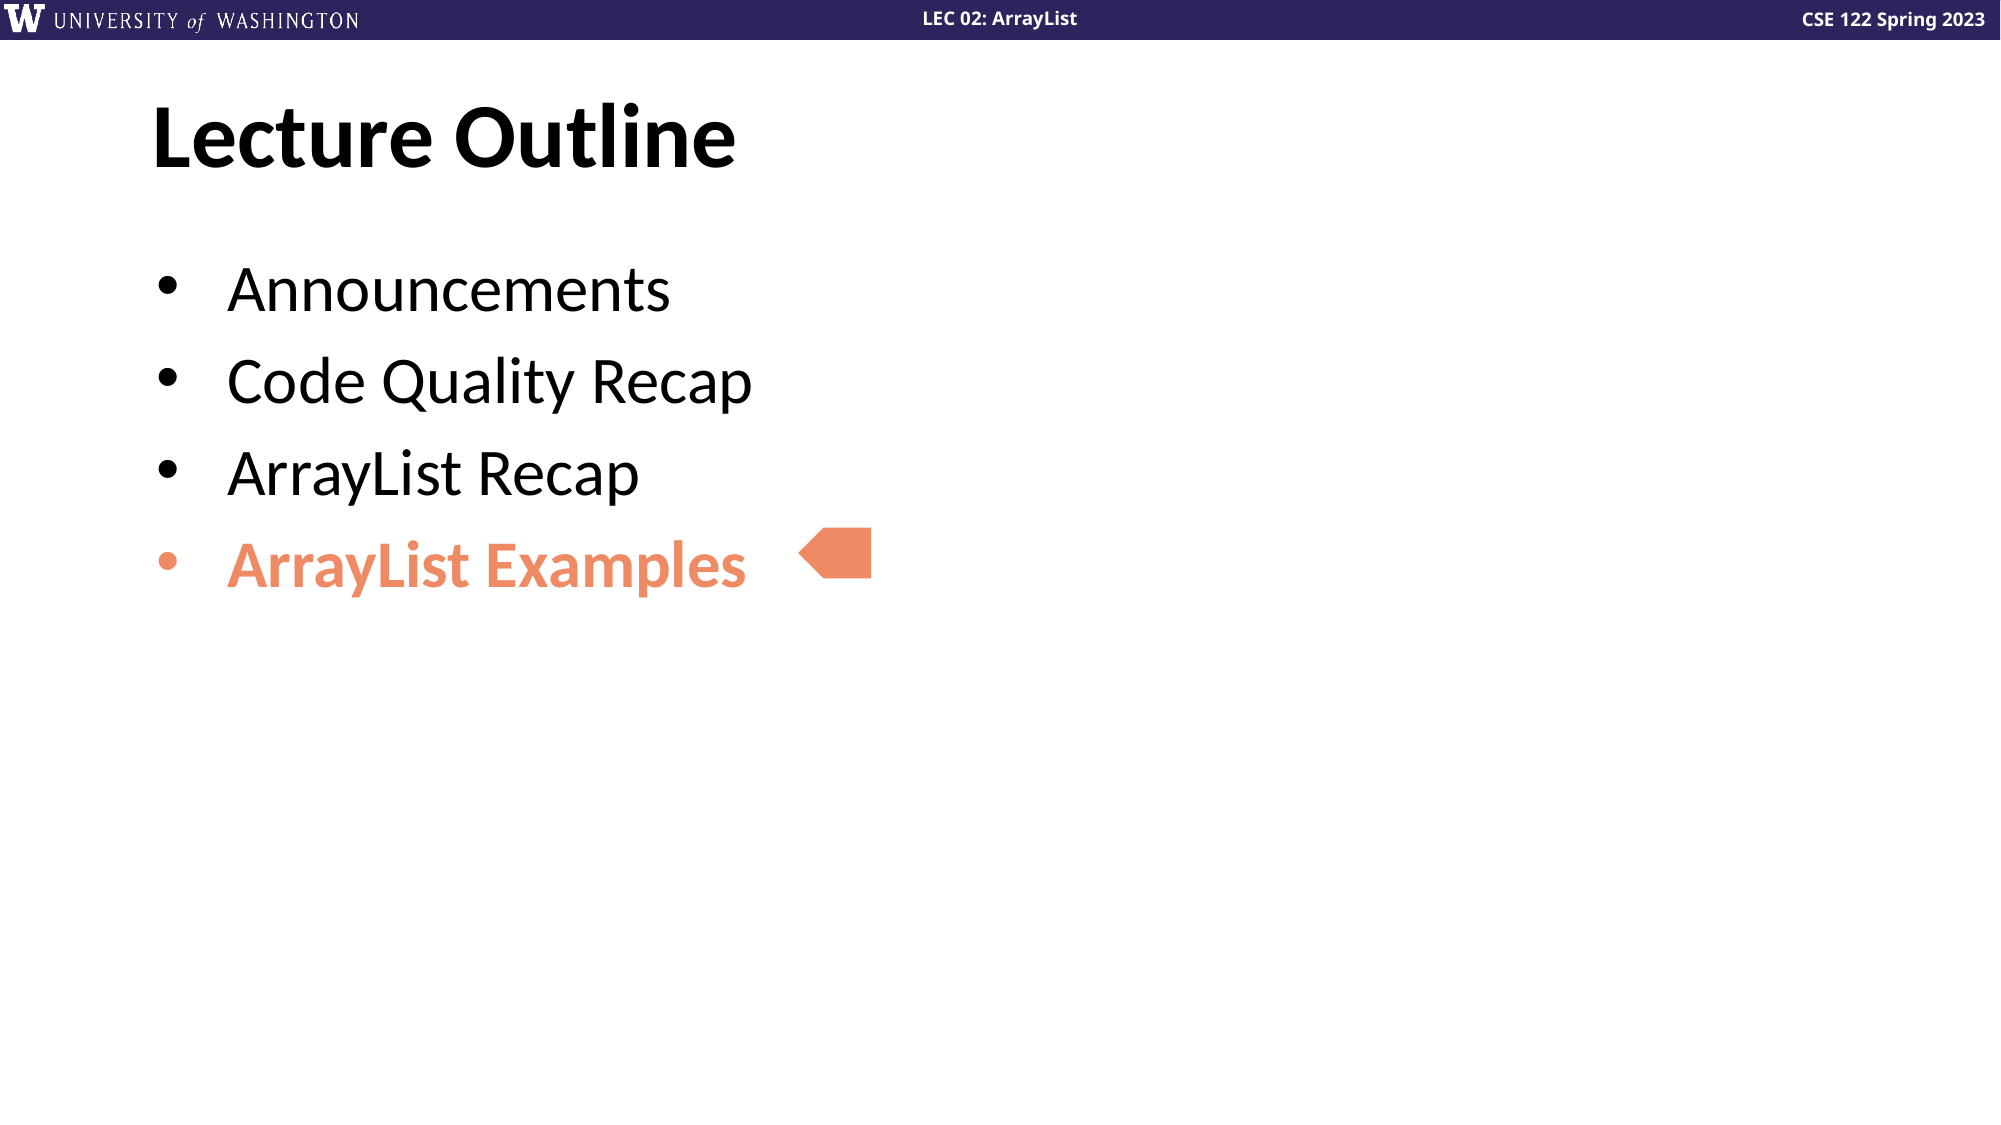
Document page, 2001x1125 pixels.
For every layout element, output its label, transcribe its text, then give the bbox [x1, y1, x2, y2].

picture [4, 4, 358, 33]
title Lecture Outline [137, 74, 1863, 200]
text_box [798, 527, 872, 579]
list Announcements Code Quality Recap ArrayList Recap ArrayList Examples [137, 224, 1863, 1014]
